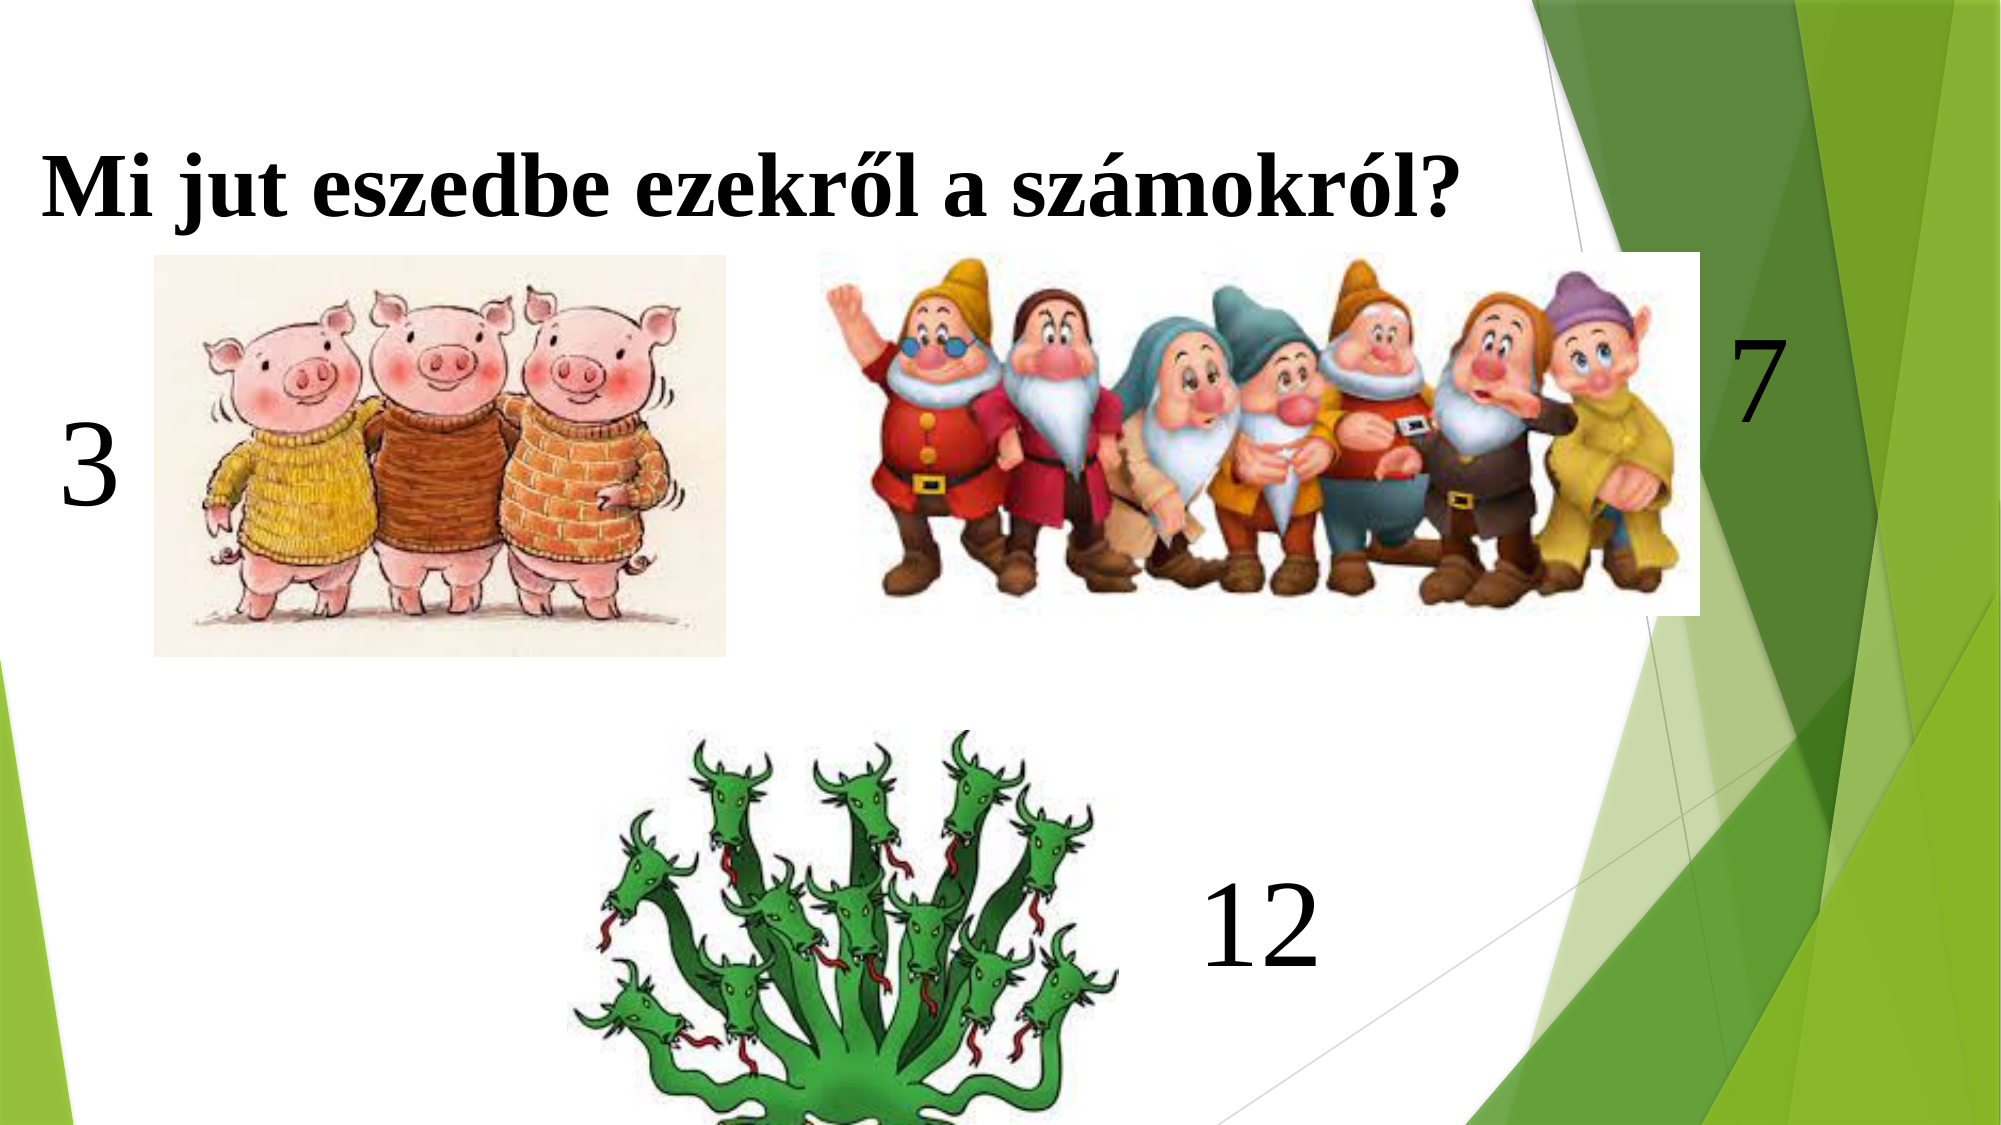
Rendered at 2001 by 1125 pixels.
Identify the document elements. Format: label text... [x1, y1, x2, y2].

picture [567, 729, 1120, 1125]
text_box 7 [1712, 289, 1806, 455]
picture [819, 251, 1701, 616]
text_box 12 [1182, 833, 1338, 999]
text_box 3 [44, 373, 137, 538]
text_box Mi jut eszedbe ezekről a számokról? [26, 116, 1482, 242]
picture [153, 255, 727, 658]
